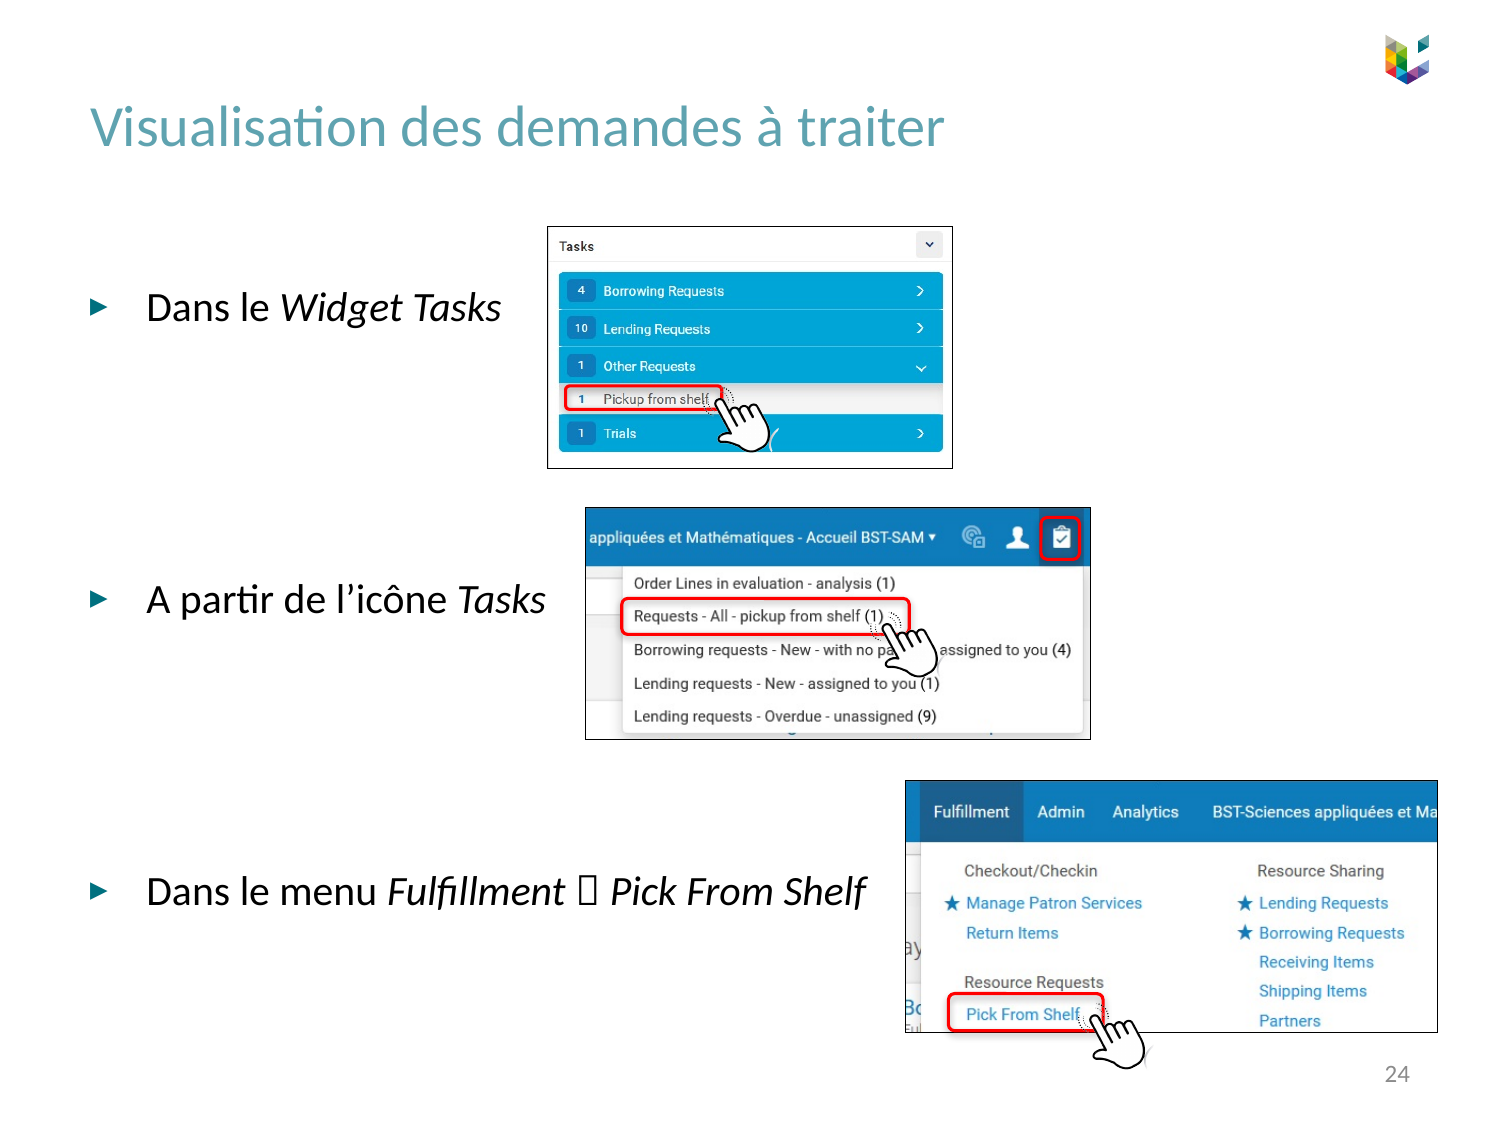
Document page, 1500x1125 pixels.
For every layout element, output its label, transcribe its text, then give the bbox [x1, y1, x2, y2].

picture [1366, 15, 1448, 104]
picture [546, 226, 953, 469]
title Visualisation des demandes à traiter [75, 71, 1425, 174]
list Dans le Widget Tasks A partir de l’icône Tasks Dans le menu Fulfillment  Pick From Shelf [75, 214, 1425, 957]
picture [584, 506, 1091, 740]
picture [905, 780, 1438, 1083]
slide_number 24 [1074, 1042, 1425, 1103]
